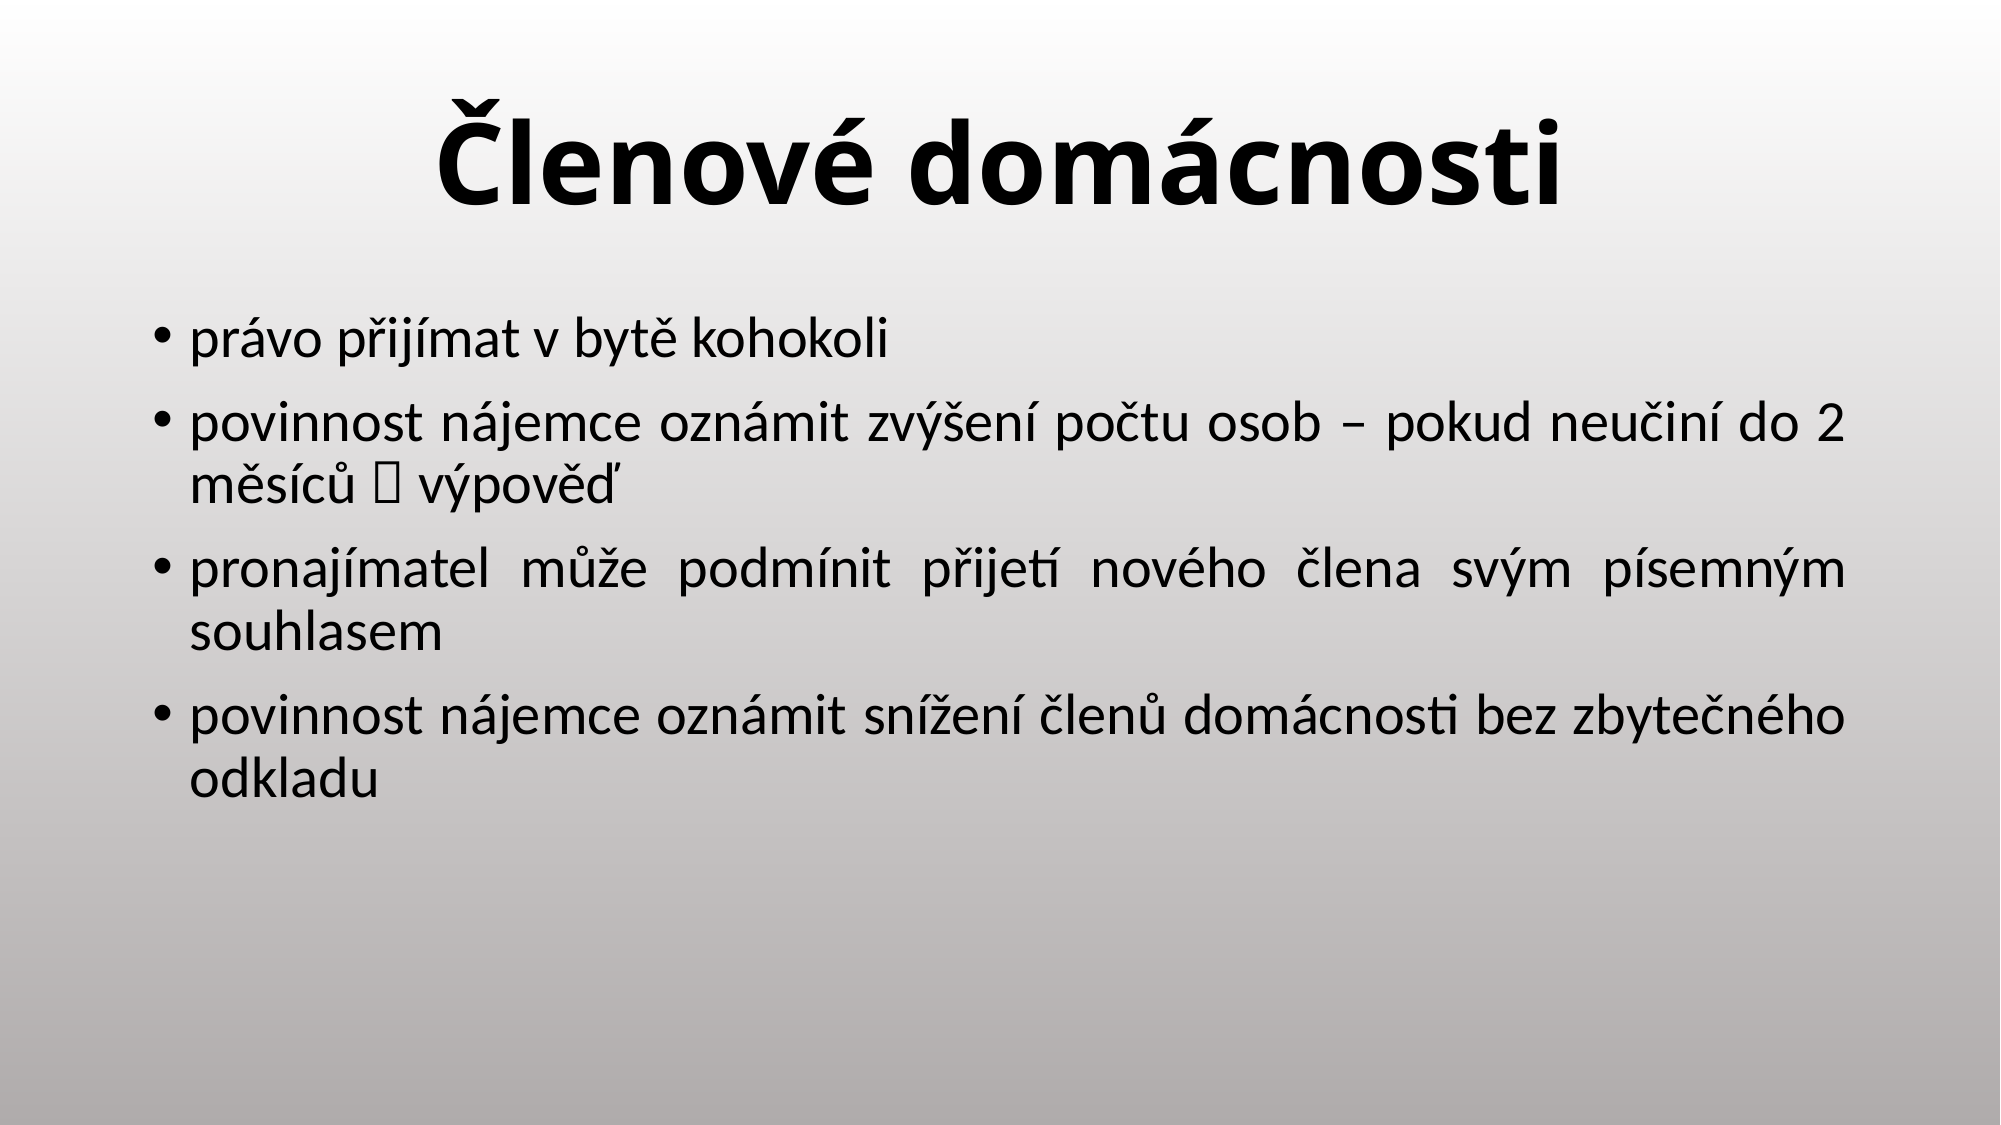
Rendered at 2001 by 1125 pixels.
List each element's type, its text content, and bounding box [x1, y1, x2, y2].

list právo přijímat v bytě kohokoli povinnost nájemce oznámit zvýšení počtu osob – pokud neučiní do 2 měsíců  výpověď pronajímatel může podmínit přijetí nového člena svým písemným souhlasem povinnost nájemce oznámit snížení členů domácnosti bez zbytečného odkladu [137, 299, 1863, 1014]
title Členové domácnosti [137, 59, 1863, 278]
